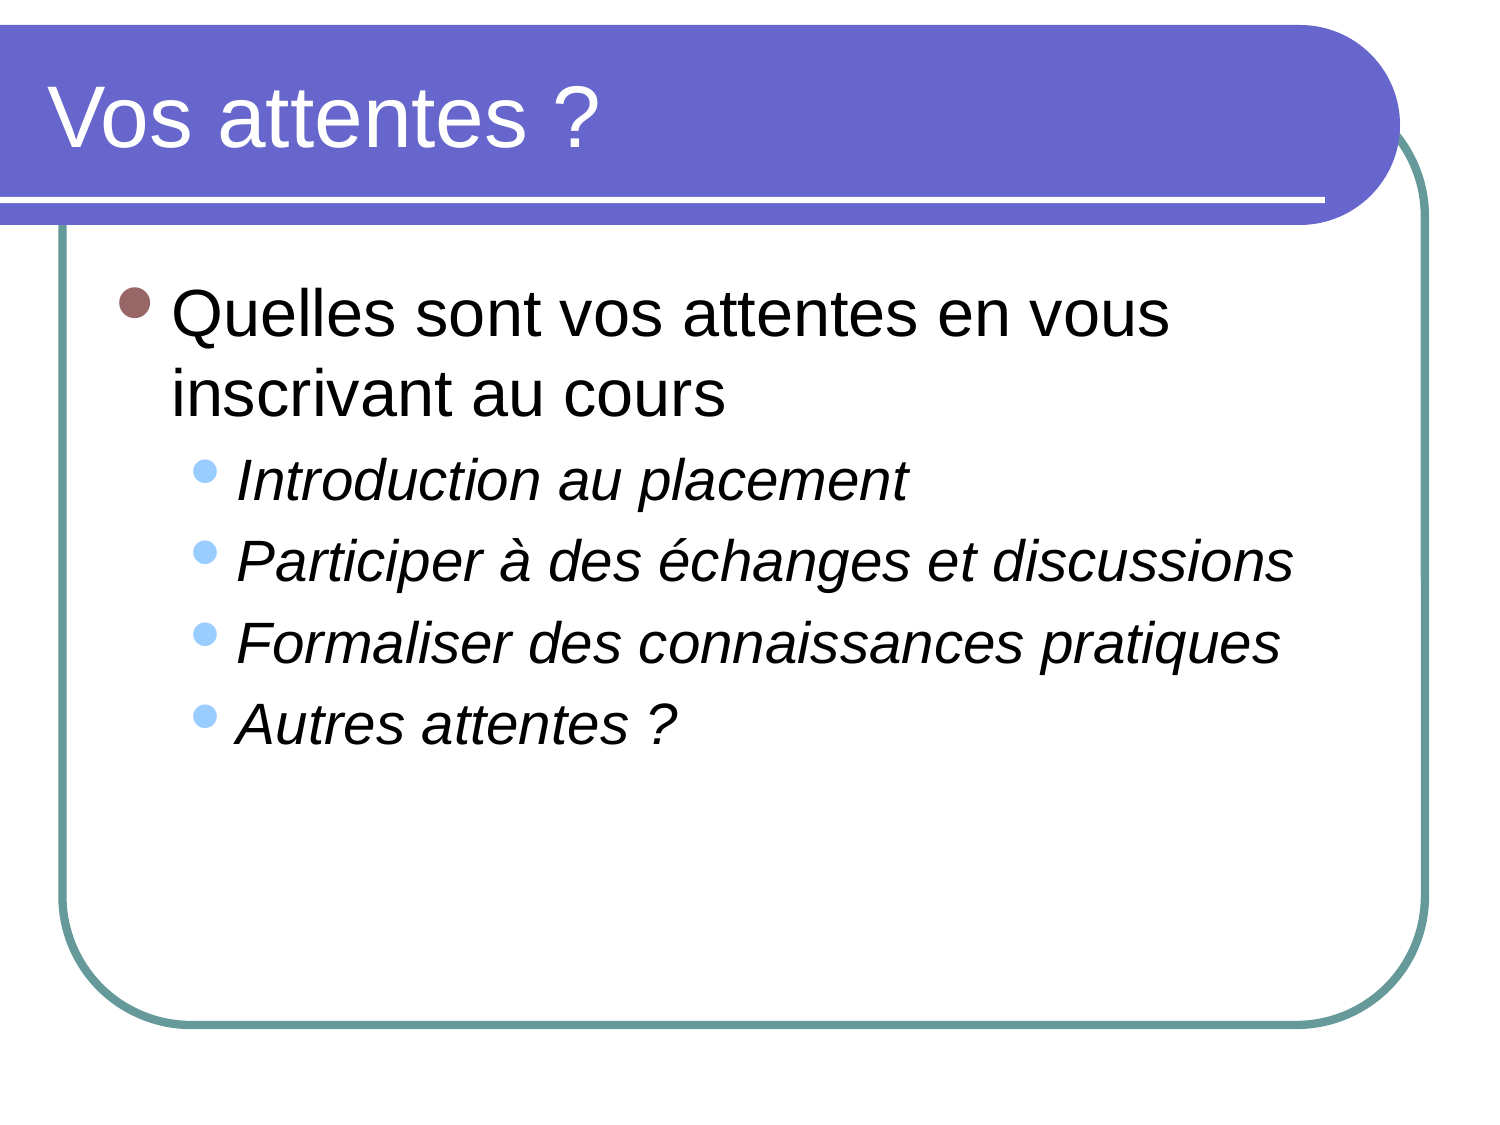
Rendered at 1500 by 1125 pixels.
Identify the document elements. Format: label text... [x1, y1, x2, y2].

list Quelles sont vos attentes en vous inscrivant au cours Introduction au placement Participer à des échanges et discussions Formaliser des connaissances pratiques Autres attentes ? [99, 262, 1401, 988]
title Vos attentes ? [31, 37, 1348, 188]
